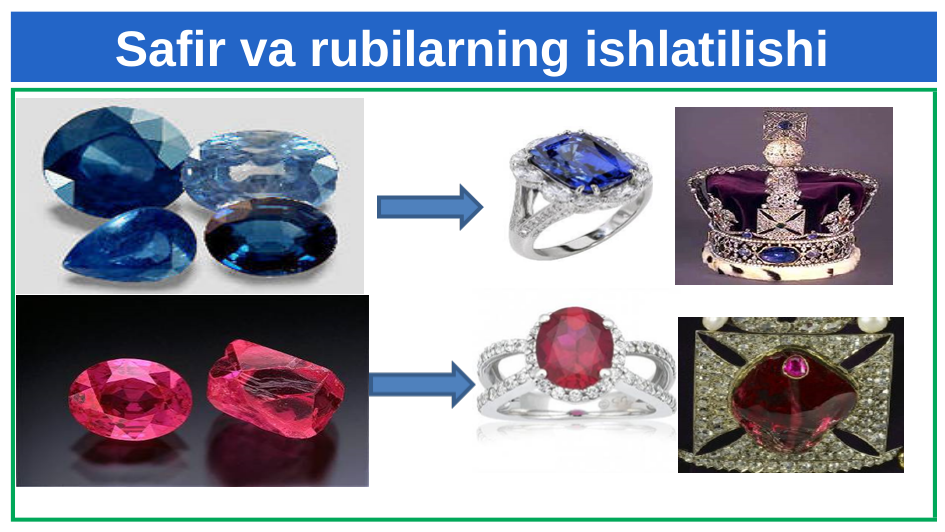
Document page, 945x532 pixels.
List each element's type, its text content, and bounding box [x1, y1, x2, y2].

picture [377, 106, 894, 285]
picture [16, 98, 904, 488]
title Safir va rubilarning ishlatilishi [70, 14, 874, 79]
